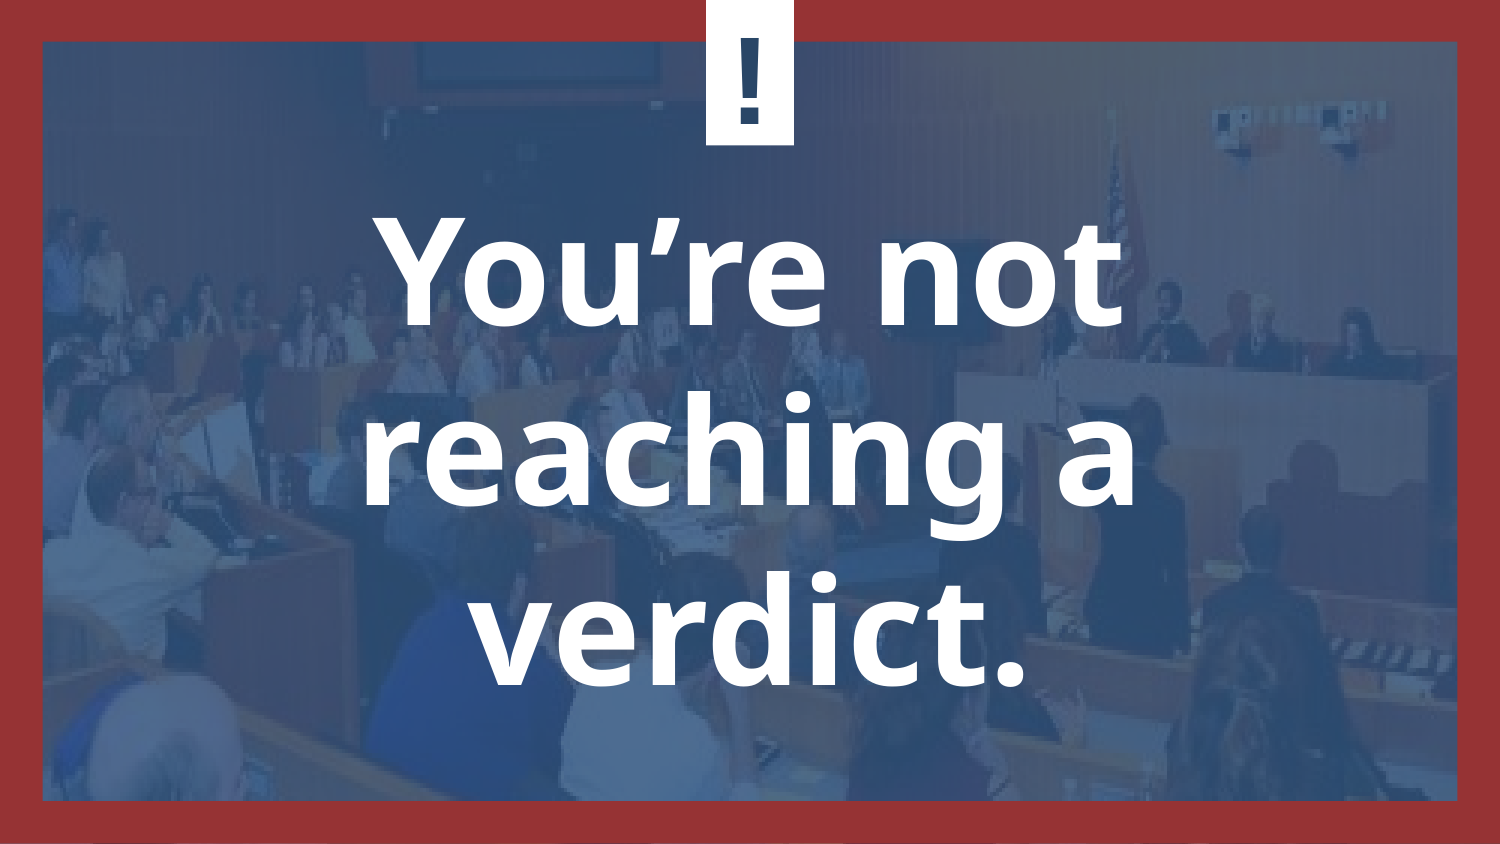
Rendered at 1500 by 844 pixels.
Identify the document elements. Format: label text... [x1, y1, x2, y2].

list You’re not reaching a verdict. [117, 160, 1383, 570]
